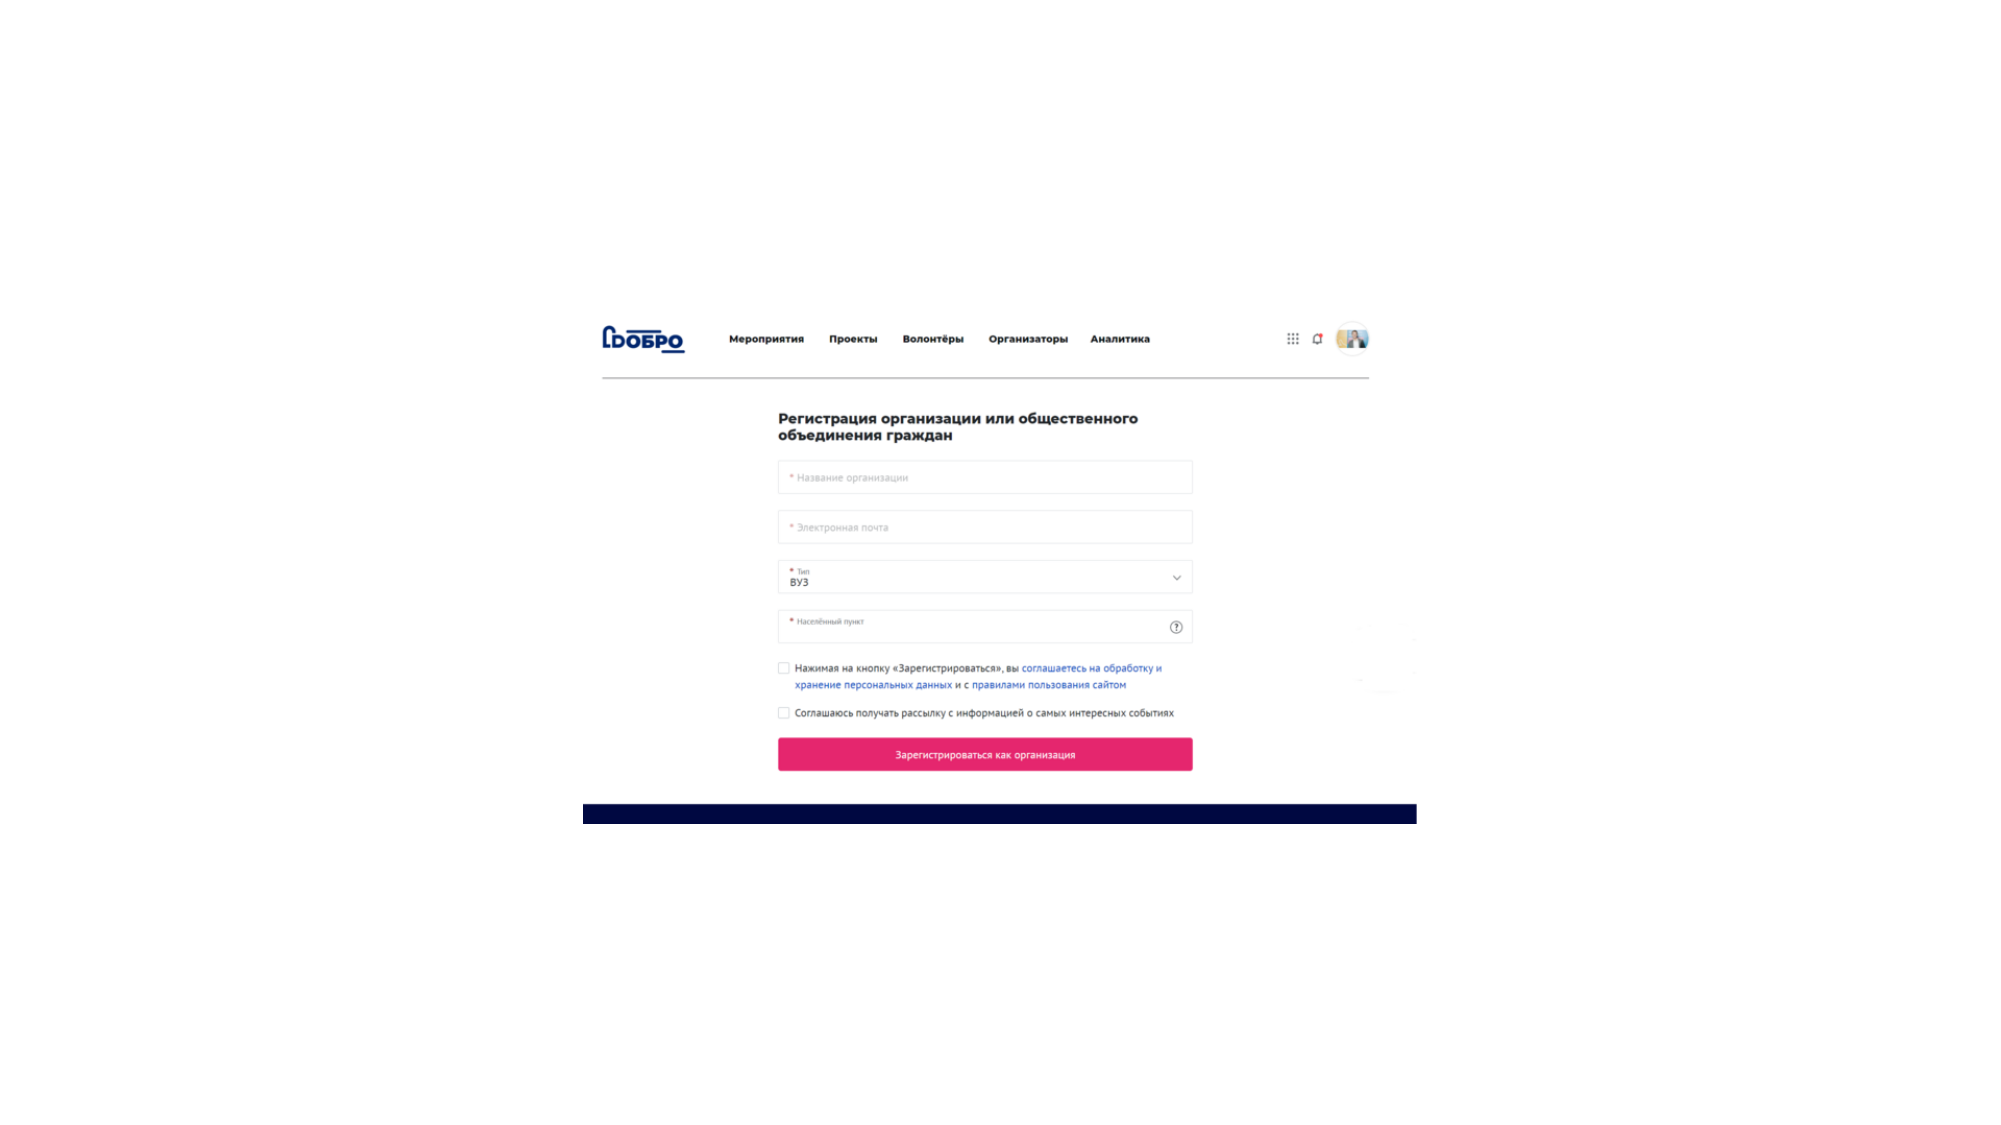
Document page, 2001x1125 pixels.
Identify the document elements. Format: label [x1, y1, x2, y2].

picture [583, 300, 1417, 824]
